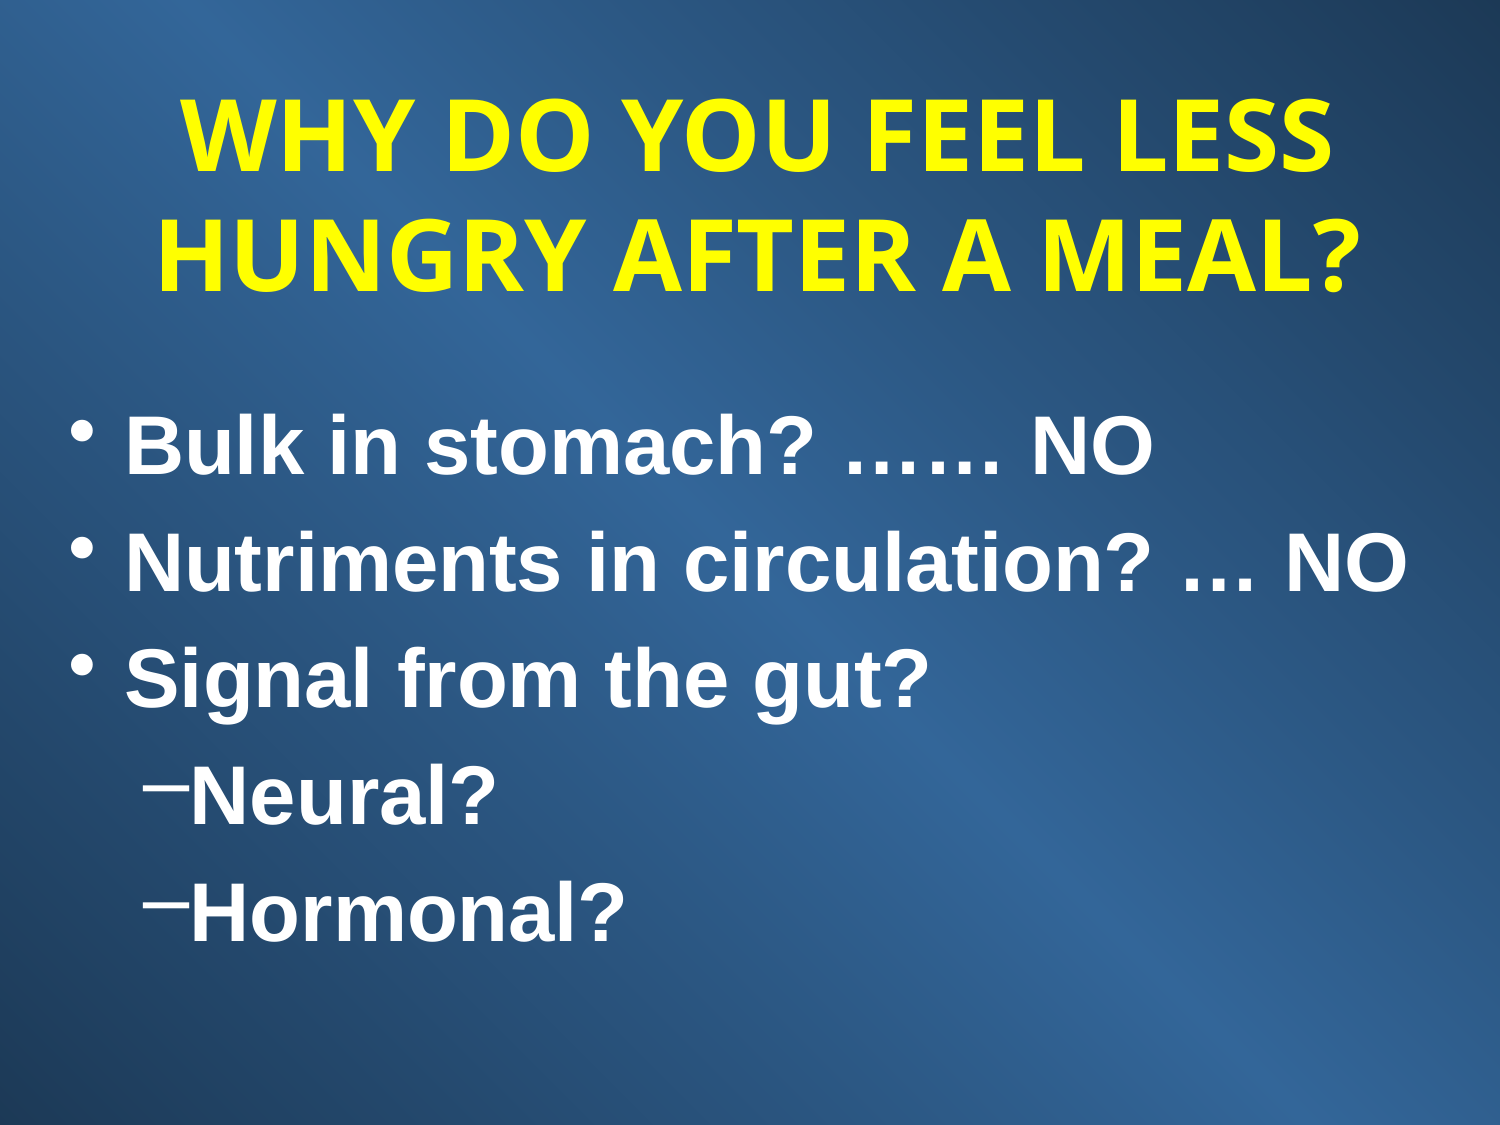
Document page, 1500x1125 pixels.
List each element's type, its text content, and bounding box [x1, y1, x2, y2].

list Bulk in stomach? …… NO Nutriments in circulation? … NO Signal from the gut? Neural? Hormonal? [53, 383, 1500, 1059]
title WHY DO YOU FEEL LESS HUNGRY AFTER A MEAL? [29, 78, 1486, 306]
